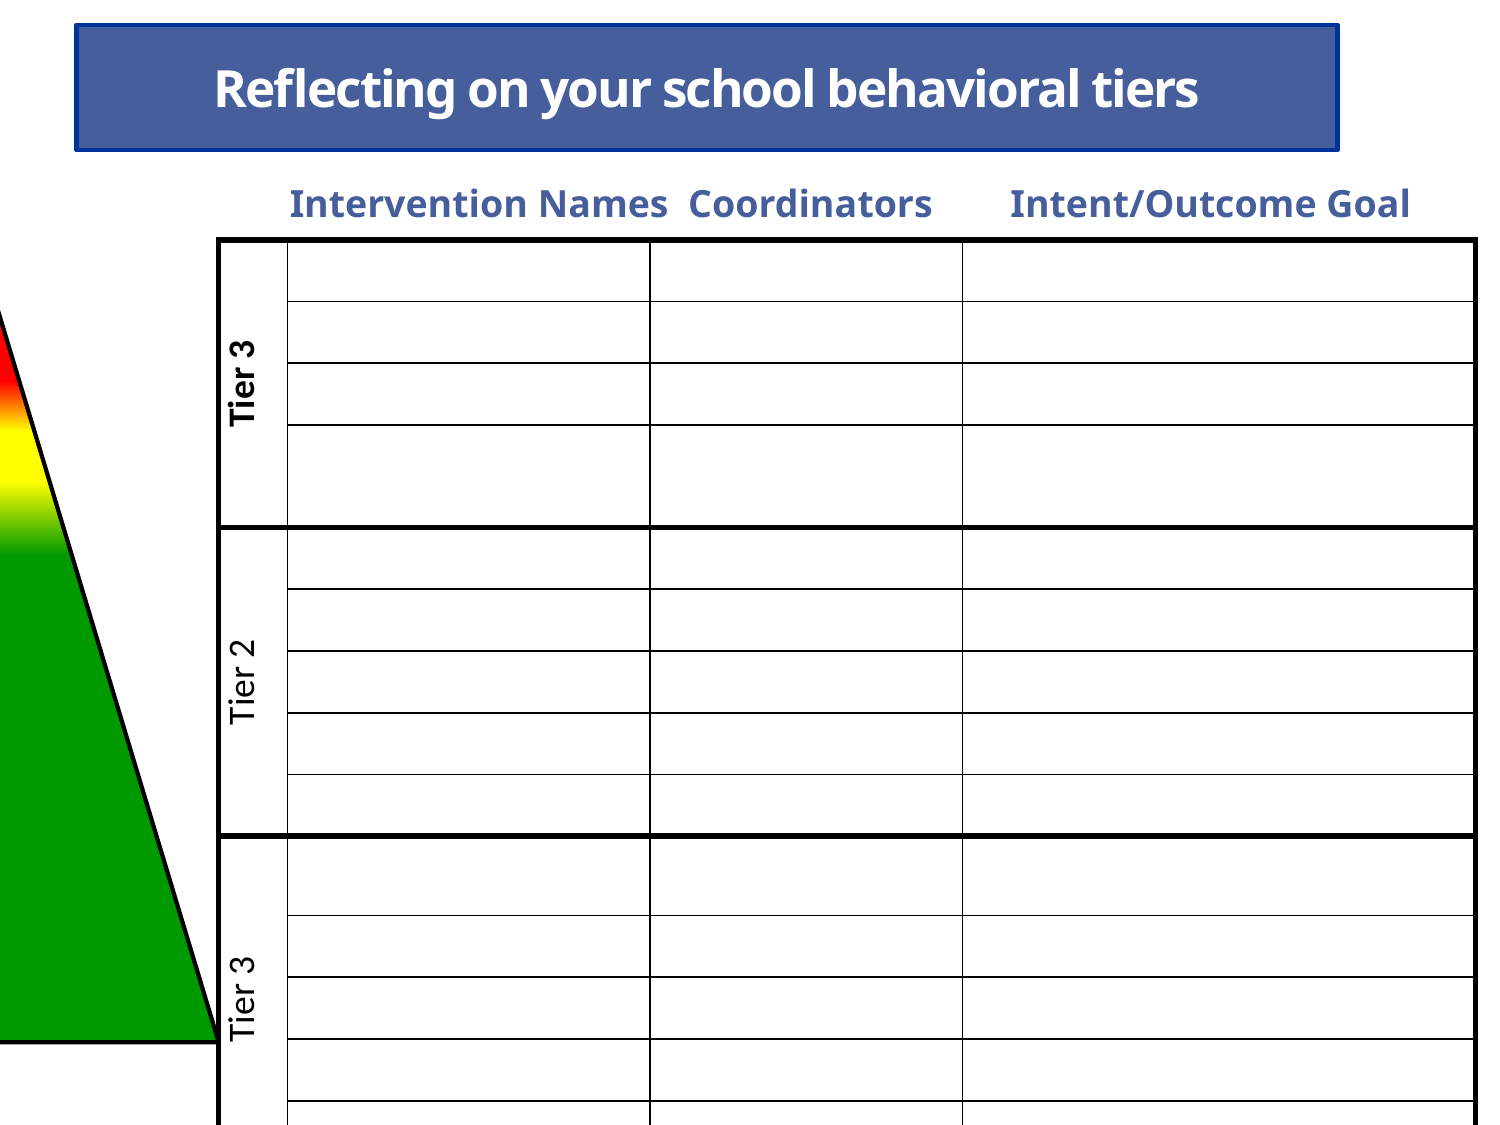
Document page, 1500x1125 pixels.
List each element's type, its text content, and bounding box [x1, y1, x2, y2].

table_cell [651, 426, 962, 525]
table_cell [963, 714, 1473, 774]
table_header [963, 243, 1473, 301]
title Reflecting on your school behavioral tiers [76, 24, 1338, 150]
table_cell [963, 839, 1473, 915]
table_cell [288, 530, 649, 588]
table_header [288, 243, 649, 301]
table_cell [651, 302, 962, 362]
table_cell [651, 1102, 962, 1125]
table_cell [288, 364, 649, 424]
table_cell [651, 775, 962, 833]
table_cell [651, 1040, 962, 1100]
table_cell [288, 652, 649, 712]
table_cell [288, 978, 649, 1038]
table_cell [288, 1102, 649, 1125]
table_cell [963, 364, 1473, 424]
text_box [0, 313, 220, 1045]
table_cell [288, 426, 649, 525]
table_cell [288, 1040, 649, 1100]
table_cell [651, 652, 962, 712]
table_cell [288, 714, 649, 774]
table_cell [651, 714, 962, 774]
table_cell [963, 978, 1473, 1038]
table_cell [963, 1040, 1473, 1100]
table_header Tier 3 [221, 243, 287, 525]
table_cell [288, 839, 649, 915]
table_cell [288, 916, 649, 976]
table_cell [651, 364, 962, 424]
table_cell [963, 916, 1473, 976]
table_cell [288, 302, 649, 362]
table_cell [963, 775, 1473, 833]
table_cell Tier 3 [221, 839, 287, 1125]
table_cell [963, 302, 1473, 362]
table_cell Tier 2 [230, 530, 287, 833]
table_cell [288, 775, 649, 833]
table_cell [963, 590, 1473, 650]
table_cell [651, 978, 962, 1038]
table_cell [651, 530, 962, 588]
table_cell [963, 426, 1473, 525]
text_box Intervention Names Coordinators Intent/Outcome Goal [216, 172, 1438, 233]
table_cell [963, 652, 1473, 712]
table_cell [651, 916, 962, 976]
table_cell [651, 590, 962, 650]
table_header [651, 243, 962, 301]
table_cell [288, 590, 649, 650]
table_cell [963, 530, 1473, 588]
table_cell [651, 839, 962, 915]
table_cell [963, 1102, 1473, 1125]
